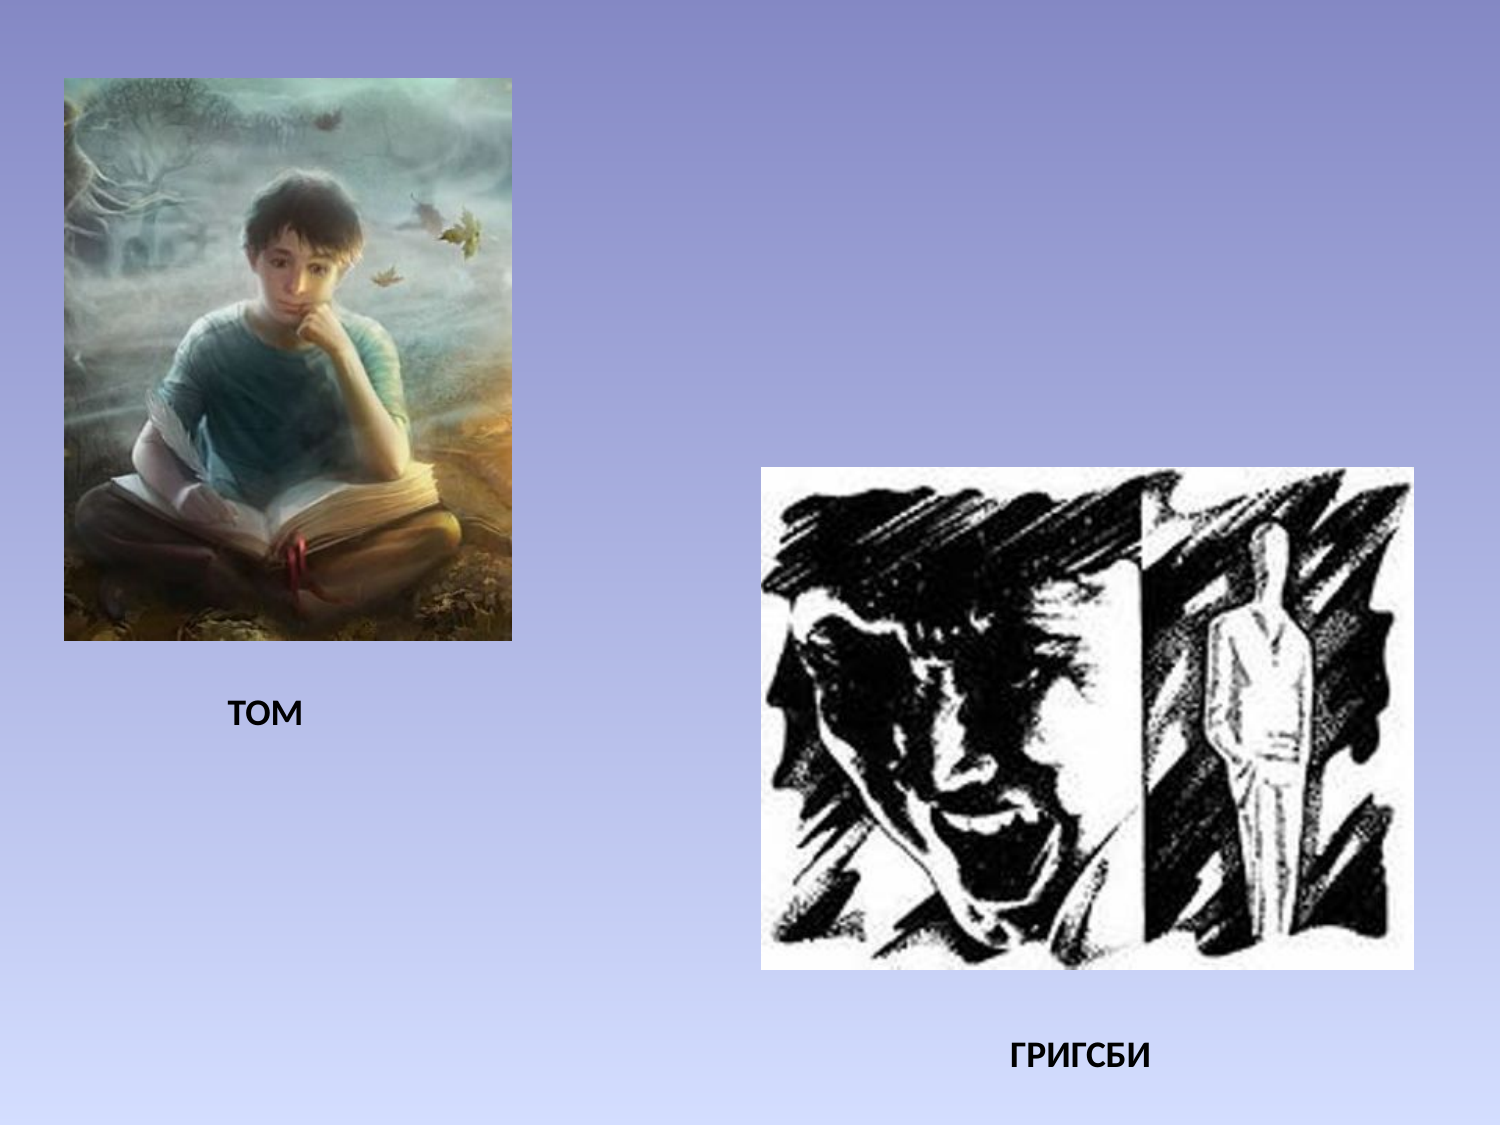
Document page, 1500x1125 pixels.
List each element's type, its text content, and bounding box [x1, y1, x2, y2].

picture [64, 77, 513, 641]
picture [761, 467, 1414, 970]
text_box ГРИГСБИ [690, 1023, 1471, 1083]
text_box ТОМ [0, 680, 656, 786]
